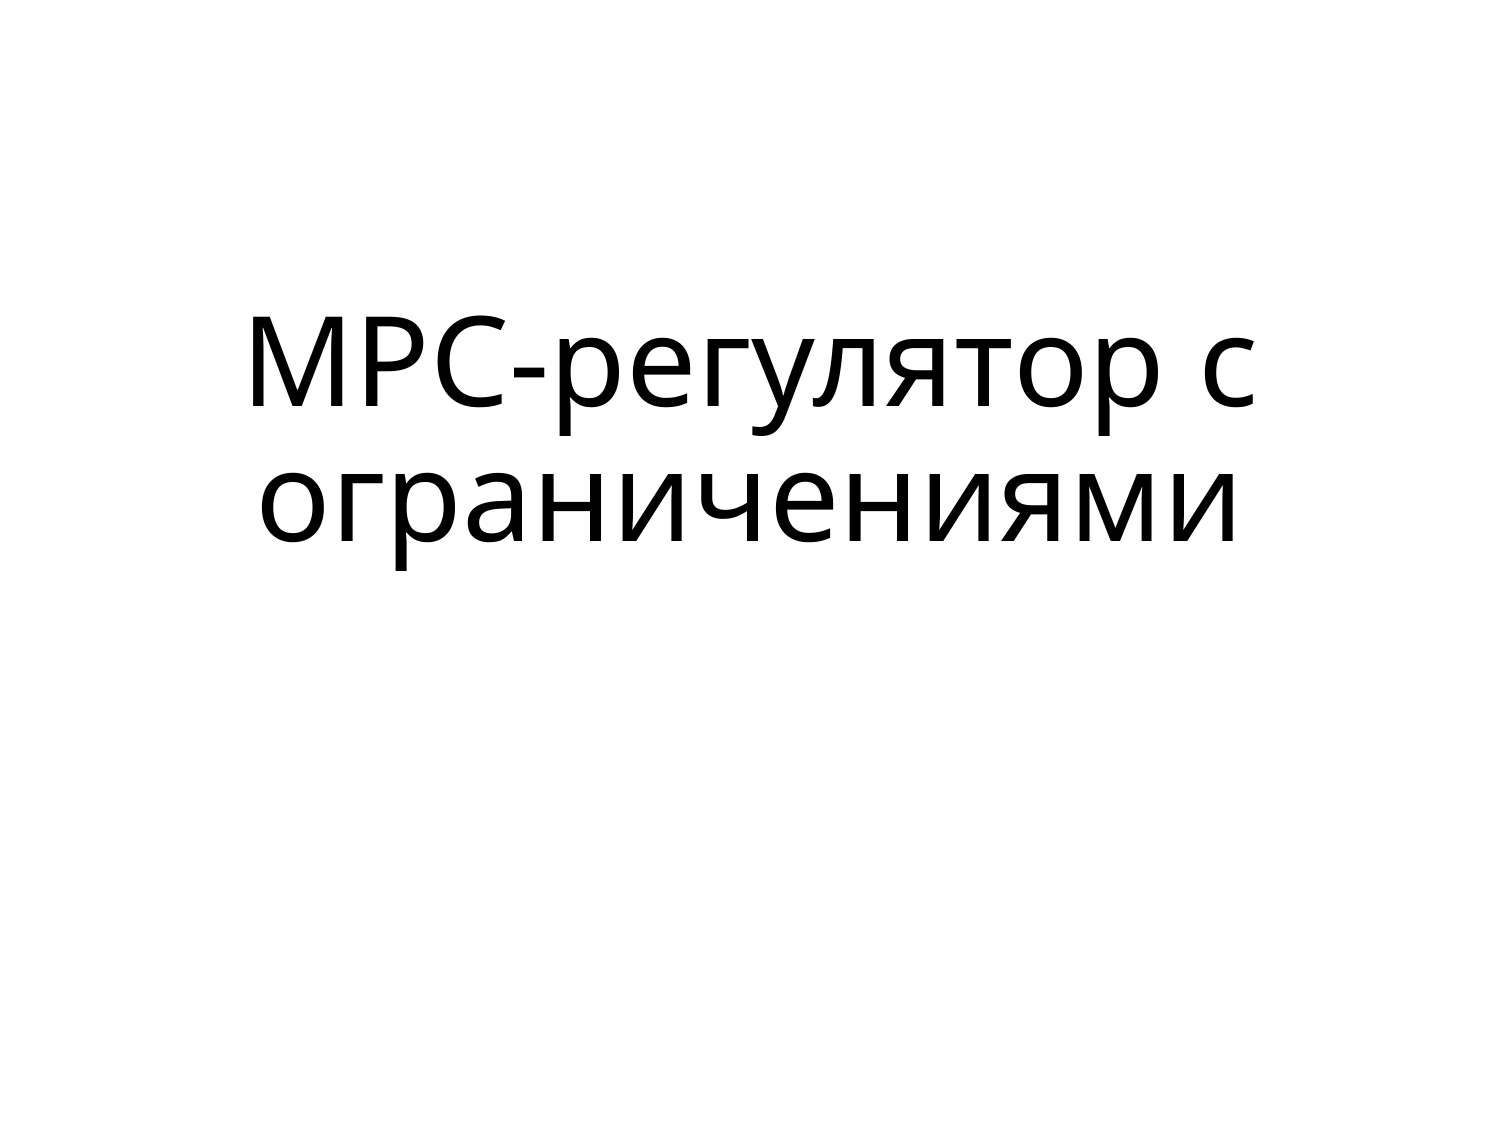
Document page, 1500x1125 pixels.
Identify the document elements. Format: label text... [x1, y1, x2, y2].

title MPC-регулятор с ограничениями [112, 184, 1388, 576]
